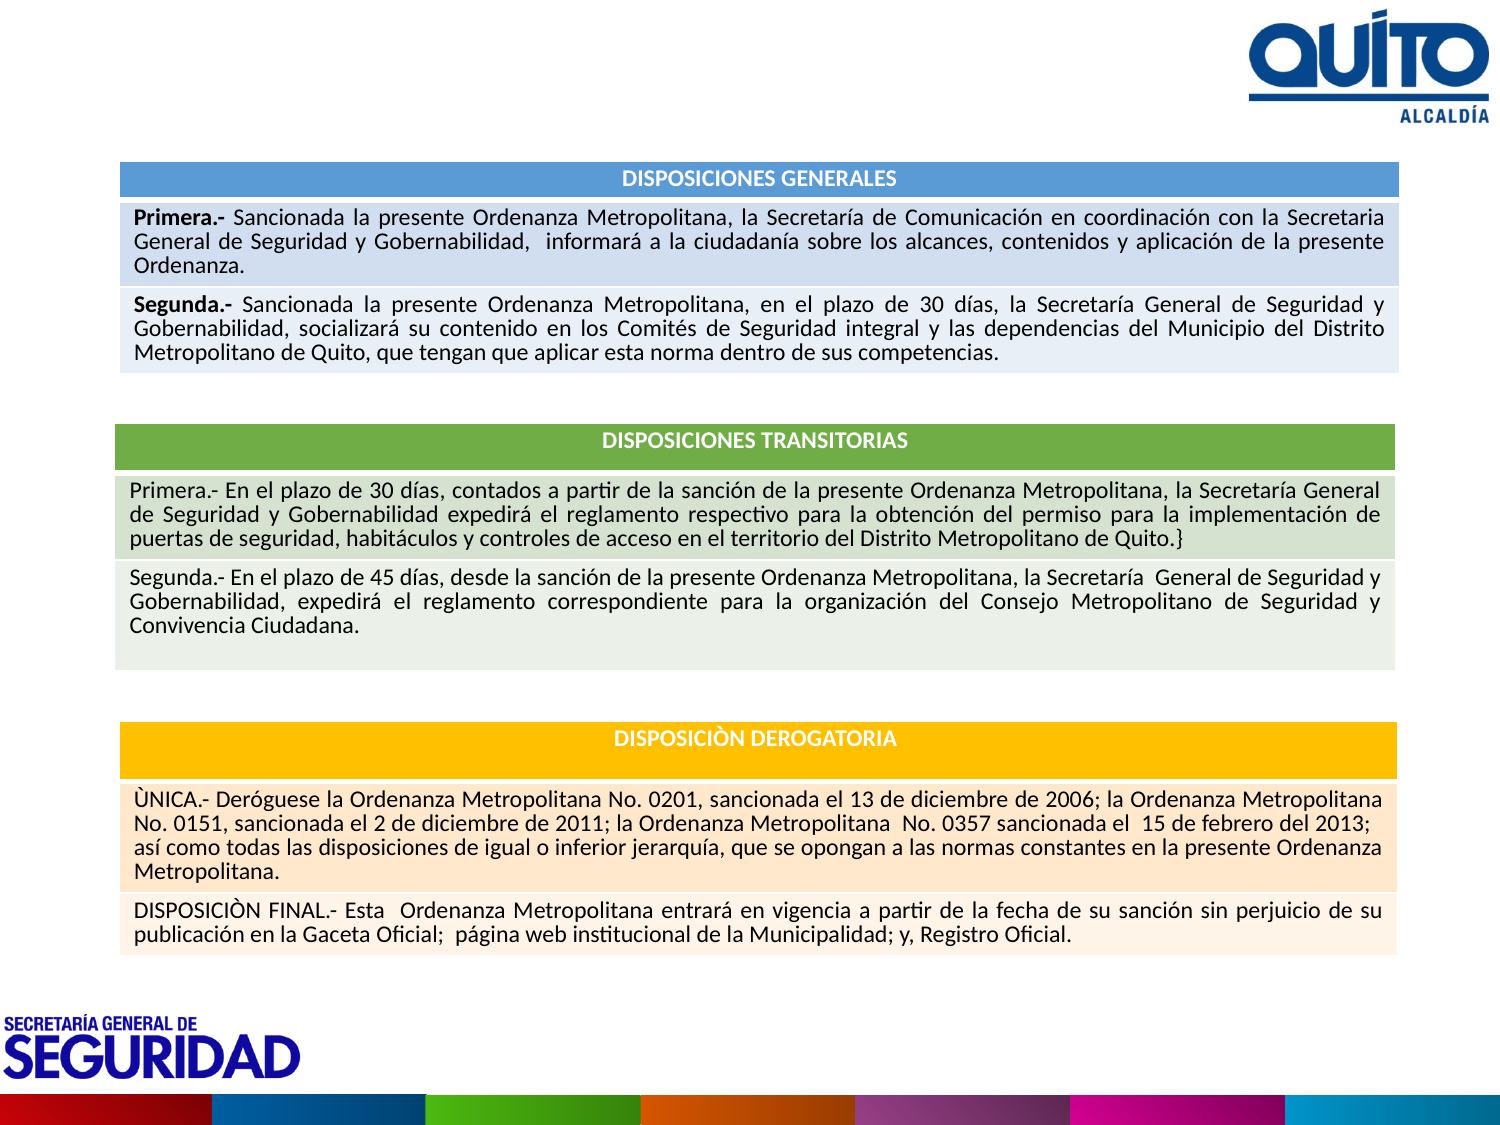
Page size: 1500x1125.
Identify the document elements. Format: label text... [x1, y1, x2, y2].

table_cell Segunda.- Sancionada la presente Ordenanza Metropolitana, en el plazo de 30 días, la Secretaría General de Seguridad y Gobernabilidad, socializará su contenido en los Comités de Seguridad integral y las dependencias del Municipio del Distrito Metropolitano de Quito, que tengan que aplicar esta norma dentro de sus competencias. [120, 288, 1399, 373]
table_cell ÙNICA.- Deróguese la Ordenanza Metropolitana No. 0201, sancionada el 13 de diciembre de 2006; la Ordenanza Metropolitana No. 0151, sancionada el 2 de diciembre de 2011; la Ordenanza Metropolitana No. 0357 sancionada el 15 de febrero del 2013; así como todas las disposiciones de igual o inferior jerarquía, que se opongan a las normas constantes en la presente Ordenanza Metropolitana. [120, 784, 1397, 892]
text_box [0, 1094, 1500, 1125]
table_cell DISPOSICIÒN FINAL.- Esta Ordenanza Metropolitana entrará en vigencia a partir de la fecha de su sanción sin perjuicio de su publicación en la Gaceta Oficial; página web institucional de la Municipalidad; y, Registro Oficial. [120, 894, 1397, 955]
table_header DISPOSICIÒN DEROGATORIA [120, 722, 1397, 779]
table_cell Primera.- En el plazo de 30 días, contados a partir de la sanción de la presente Ordenanza Metropolitana, la Secretaría General de Seguridad y Gobernabilidad expedirá el reglamento respectivo para la obtención del permiso para la implementación de puertas de seguridad, habitáculos y controles de acceso en el territorio del Distrito Metropolitano de Quito.} [115, 476, 1395, 559]
picture [0, 1014, 306, 1084]
table_header DISPOSICIONES TRANSITORIAS [115, 424, 1395, 470]
table_header DISPOSICIONES GENERALES [120, 162, 1399, 197]
table_cell Segunda.- En el plazo de 45 días, desde la sanción de la presente Ordenanza Metropolitana, la Secretaría General de Seguridad y Gobernabilidad, expedirá el reglamento correspondiente para la organización del Consejo Metropolitano de Seguridad y Convivencia Ciudadana. [115, 561, 1395, 670]
picture [1249, 8, 1489, 129]
table_cell Primera.- Sancionada la presente Ordenanza Metropolitana, la Secretaría de Comunicación en coordinación con la Secretaria General de Seguridad y Gobernabilidad, informará a la ciudadanía sobre los alcances, contenidos y aplicación de la presente Ordenanza. [120, 203, 1399, 286]
